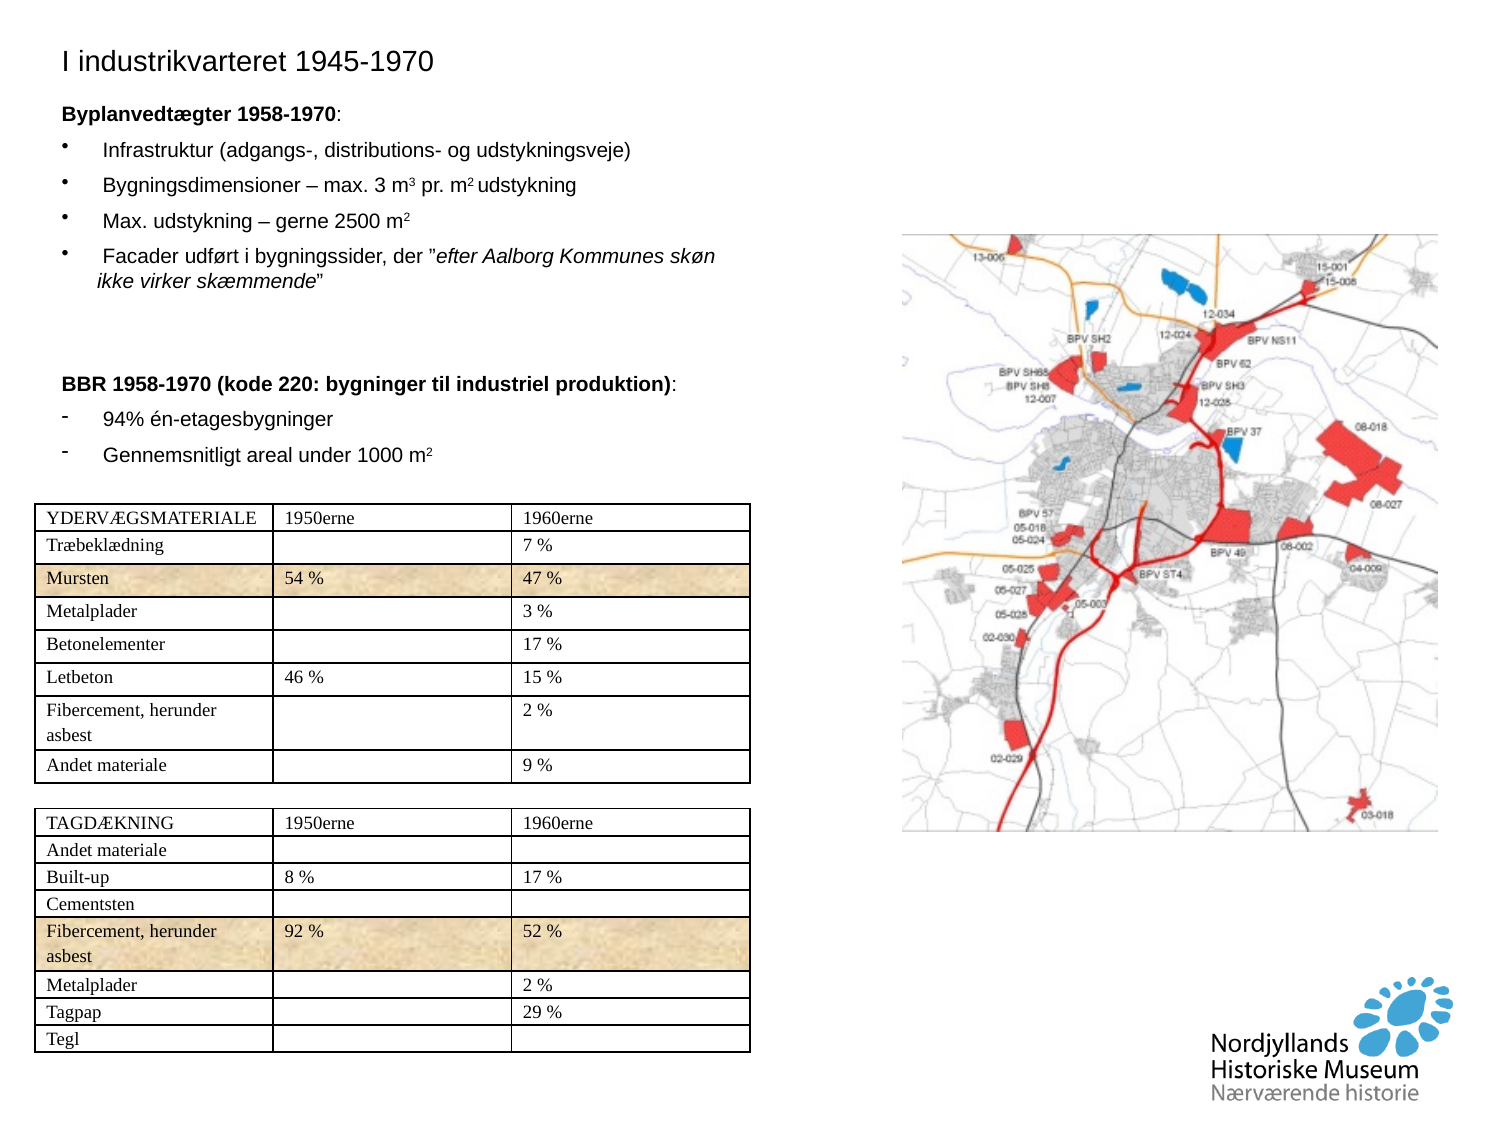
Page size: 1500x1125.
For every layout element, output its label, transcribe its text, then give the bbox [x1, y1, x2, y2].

table_cell 46 % [274, 664, 511, 695]
table_cell [274, 972, 511, 997]
table_cell [274, 631, 511, 662]
table_cell Andet materiale [36, 837, 272, 862]
picture [902, 234, 1439, 833]
table_cell Metalplader [36, 972, 272, 997]
table_cell 52 % [512, 918, 749, 970]
table_cell 17 % [512, 631, 749, 662]
table_cell 2 % [512, 697, 749, 749]
table_cell 92 % [274, 918, 511, 970]
table_cell [274, 751, 511, 782]
table_cell [274, 697, 511, 749]
table_cell Tegl [36, 1026, 272, 1051]
table_cell [512, 837, 749, 862]
table_cell Tagpap [36, 999, 272, 1024]
table_cell Fibercement, herunder asbest [36, 918, 272, 970]
table_cell Metalplader [36, 598, 272, 629]
table_cell 54 % [274, 565, 511, 596]
table_cell 3 % [512, 598, 749, 629]
table_cell [512, 1026, 749, 1051]
text_box [100, 54, 869, 115]
picture [1210, 977, 1453, 1106]
table_header YDERVÆGSMATERIALE [36, 505, 272, 530]
table_cell 17 % [512, 864, 749, 889]
text_box I industrikvarteret 1945-1970 [46, 35, 603, 85]
text_box BBR 1958-1970 (kode 220: bygninger til industriel produktion): 94% én-etagesbygninger Gennemsnitligt areal under 1000 m2 [46, 363, 727, 474]
table_cell Andet materiale [36, 751, 272, 782]
table_cell Fibercement, herunder asbest [36, 697, 272, 749]
table_cell 7 % [512, 532, 749, 563]
table_cell 47 % [512, 565, 749, 596]
table_cell 2 % [512, 972, 749, 997]
table_cell Built-up [36, 864, 272, 889]
table_cell [274, 1026, 511, 1051]
table_cell [274, 999, 511, 1024]
table_cell [274, 598, 511, 629]
table_cell [274, 891, 511, 916]
table_header 1950erne [274, 505, 511, 530]
table_cell Mursten [36, 565, 272, 596]
table_cell [512, 891, 749, 916]
table_cell Letbeton [36, 664, 272, 695]
table_cell Cementsten [36, 891, 272, 916]
table_cell 29 % [512, 999, 749, 1024]
text_box Byplanvedtægter 1958-1970: Infrastruktur (adgangs-, distributions- og udstykningsveje) Bygningsdimensioner – max. 3 m3 pr. m2 udstykning Max. udstykning – gerne 2500 m2 Facader udført i bygningssider, der ”efter Aalborg Kommunes skøn ikke virker skæmmende” [46, 93, 739, 300]
table_header TAGDÆKNING [36, 809, 272, 835]
table_cell 8 % [274, 864, 511, 889]
table_cell 9 % [512, 751, 749, 782]
table_header 1950erne [274, 809, 511, 835]
table_cell 15 % [512, 664, 749, 695]
table_cell Træbeklædning [36, 532, 272, 563]
table_cell Betonelementer [36, 631, 272, 662]
table_cell [274, 532, 511, 563]
table_cell [274, 837, 511, 862]
table_header 1960erne [512, 809, 749, 835]
table_header 1960erne [512, 505, 749, 530]
